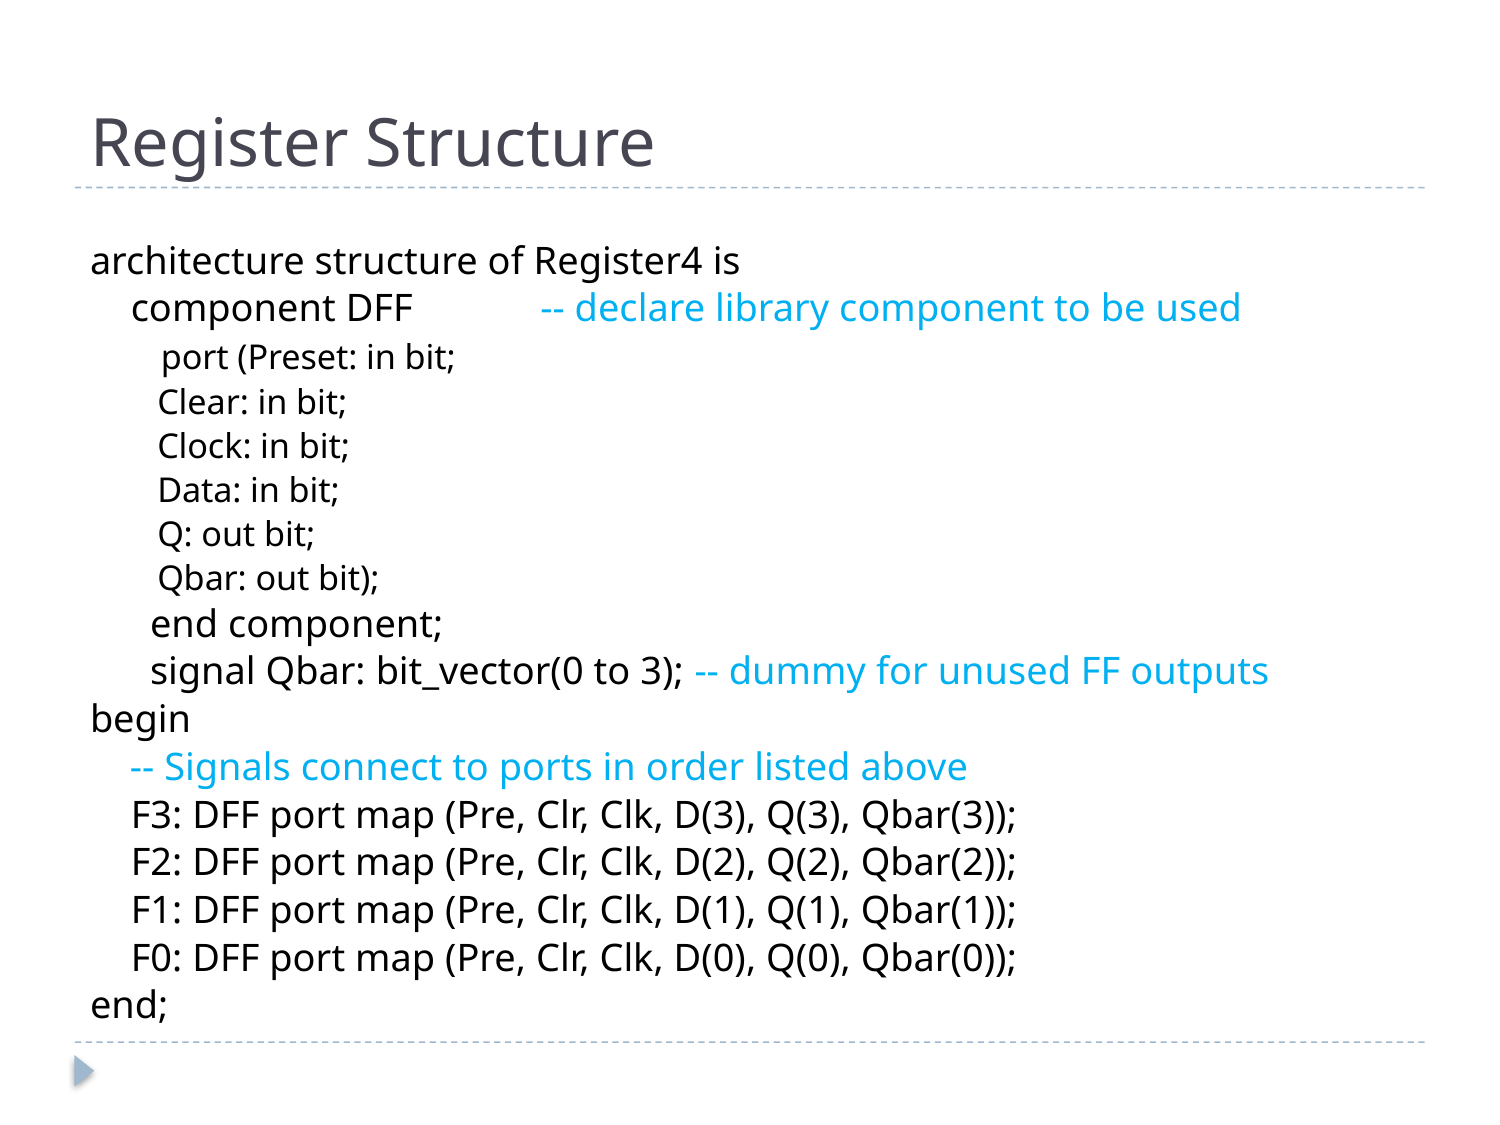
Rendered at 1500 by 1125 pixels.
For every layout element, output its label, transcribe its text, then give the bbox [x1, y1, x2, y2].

list architecture structure of Register4 is component DFF -- declare library component to be used port (Preset: in bit; Clear: in bit; Clock: in bit; Data: in bit; Q: out bit; Qbar: out bit); end component; signal Qbar: bit_vector(0 to 3); -- dummy for unused FF outputs begin -- Signals connect to ports in order listed above F3: DFF port map (Pre, Clr, Clk, D(3), Q(3), Qbar(3)); F2: DFF port map (Pre, Clr, Clk, D(2), Q(2), Qbar(2)); F1: DFF port map (Pre, Clr, Clk, D(1), Q(1), Qbar(1)); F0: DFF port map (Pre, Clr, Clk, D(0), Q(0), Qbar(0)); end; [74, 237, 1438, 1038]
title Register Structure [74, 24, 1426, 188]
